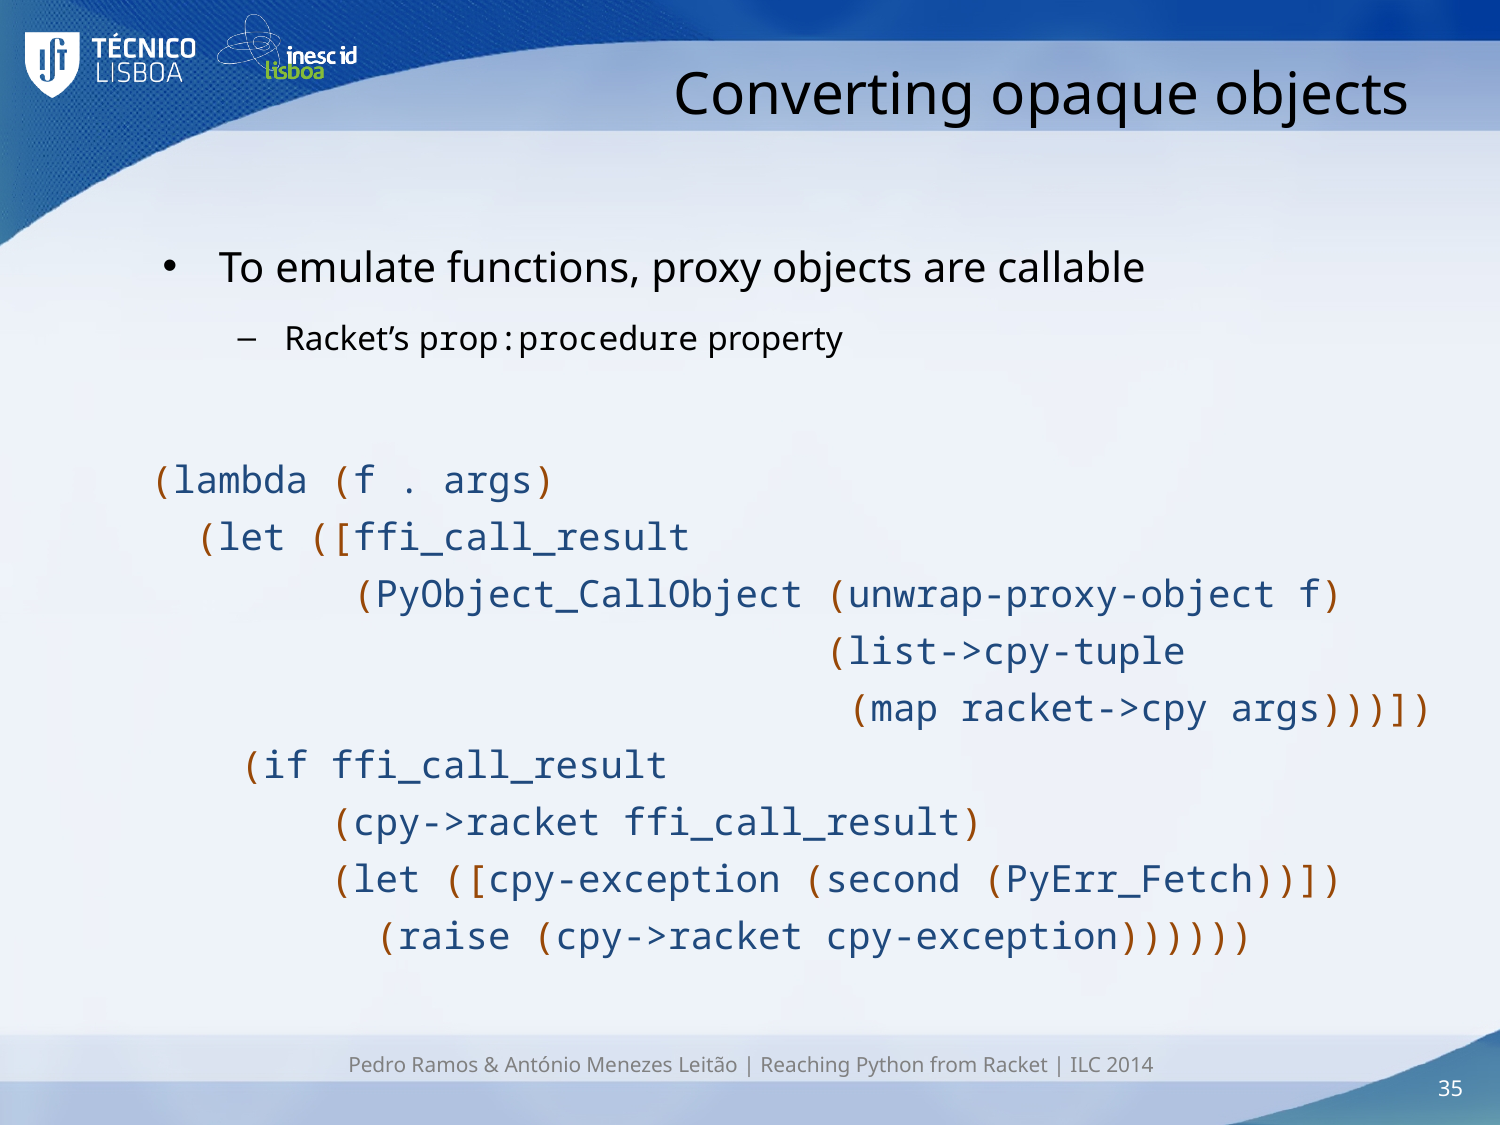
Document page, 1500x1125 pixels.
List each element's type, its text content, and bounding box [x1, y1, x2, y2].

list To emulate functions, proxy objects are callable Racket’s prop:procedure property [147, 208, 1425, 398]
slide_number 35 [1128, 1059, 1478, 1119]
title Converting opaque objects [383, 30, 1425, 152]
text_box (lambda (f . args) (let ([ffi_call_result (PyObject_CallObject (unwrap-proxy-object f) (list->cpy-tuple (map racket->cpy args)))]) (if ffi_call_result (cpy->racket ffi_call_result) (let ([cpy-exception (second (PyErr_Fetch))]) (raise (cpy->racket cpy-exception)))))) [135, 444, 1455, 988]
text_box Pedro Ramos & António Menezes Leitão | Reaching Python from Racket | ILC 2014 [147, 1033, 1355, 1094]
picture [0, 0, 1500, 1125]
